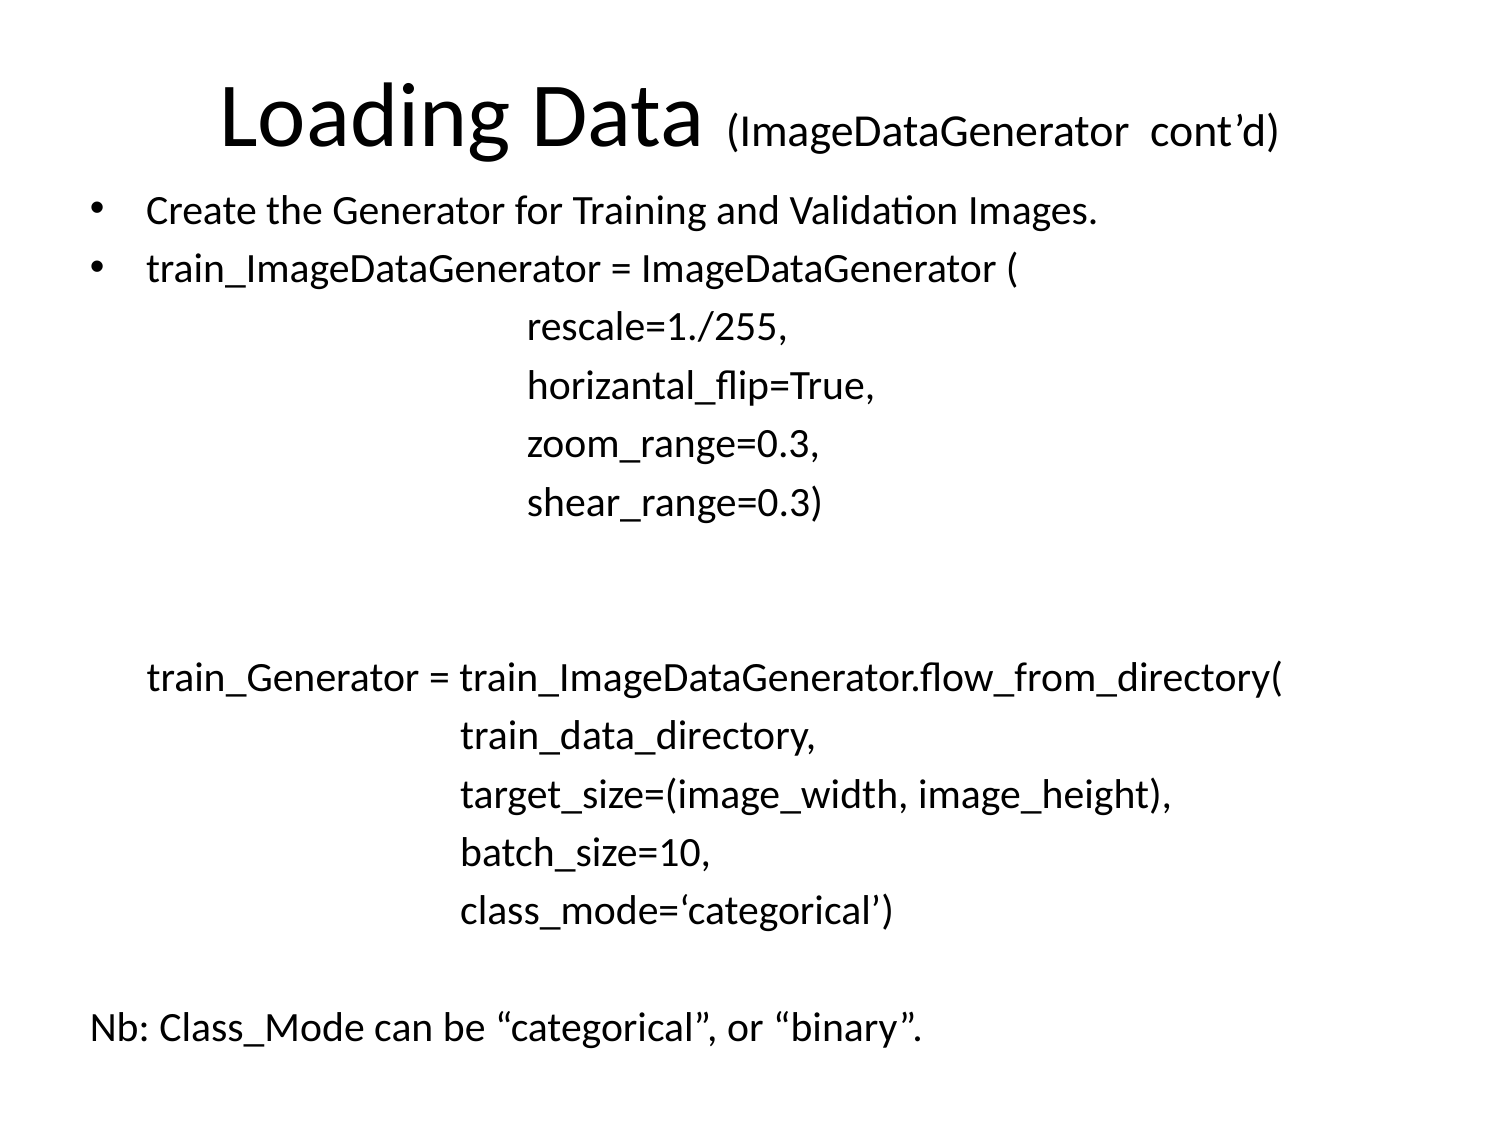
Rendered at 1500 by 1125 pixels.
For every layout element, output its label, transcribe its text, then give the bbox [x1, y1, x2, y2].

text_box Loading Data (ImageDataGenerator cont’d) [75, 45, 1425, 174]
text_box Create the Generator for Training and Validation Images. train_ImageDataGenerator = ImageDataGenerator ( rescale=1./255, horizantal_flip=True, zoom_range=0.3, shear_range=0.3) train_Generator = train_ImageDataGenerator.flow_from_directory( train_data_directory, target_size=(image_width, image_height), batch_size=10, class_mode=‘categorical’) Nb: Class_Mode can be “categorical”, or “binary”. [75, 174, 1425, 1075]
